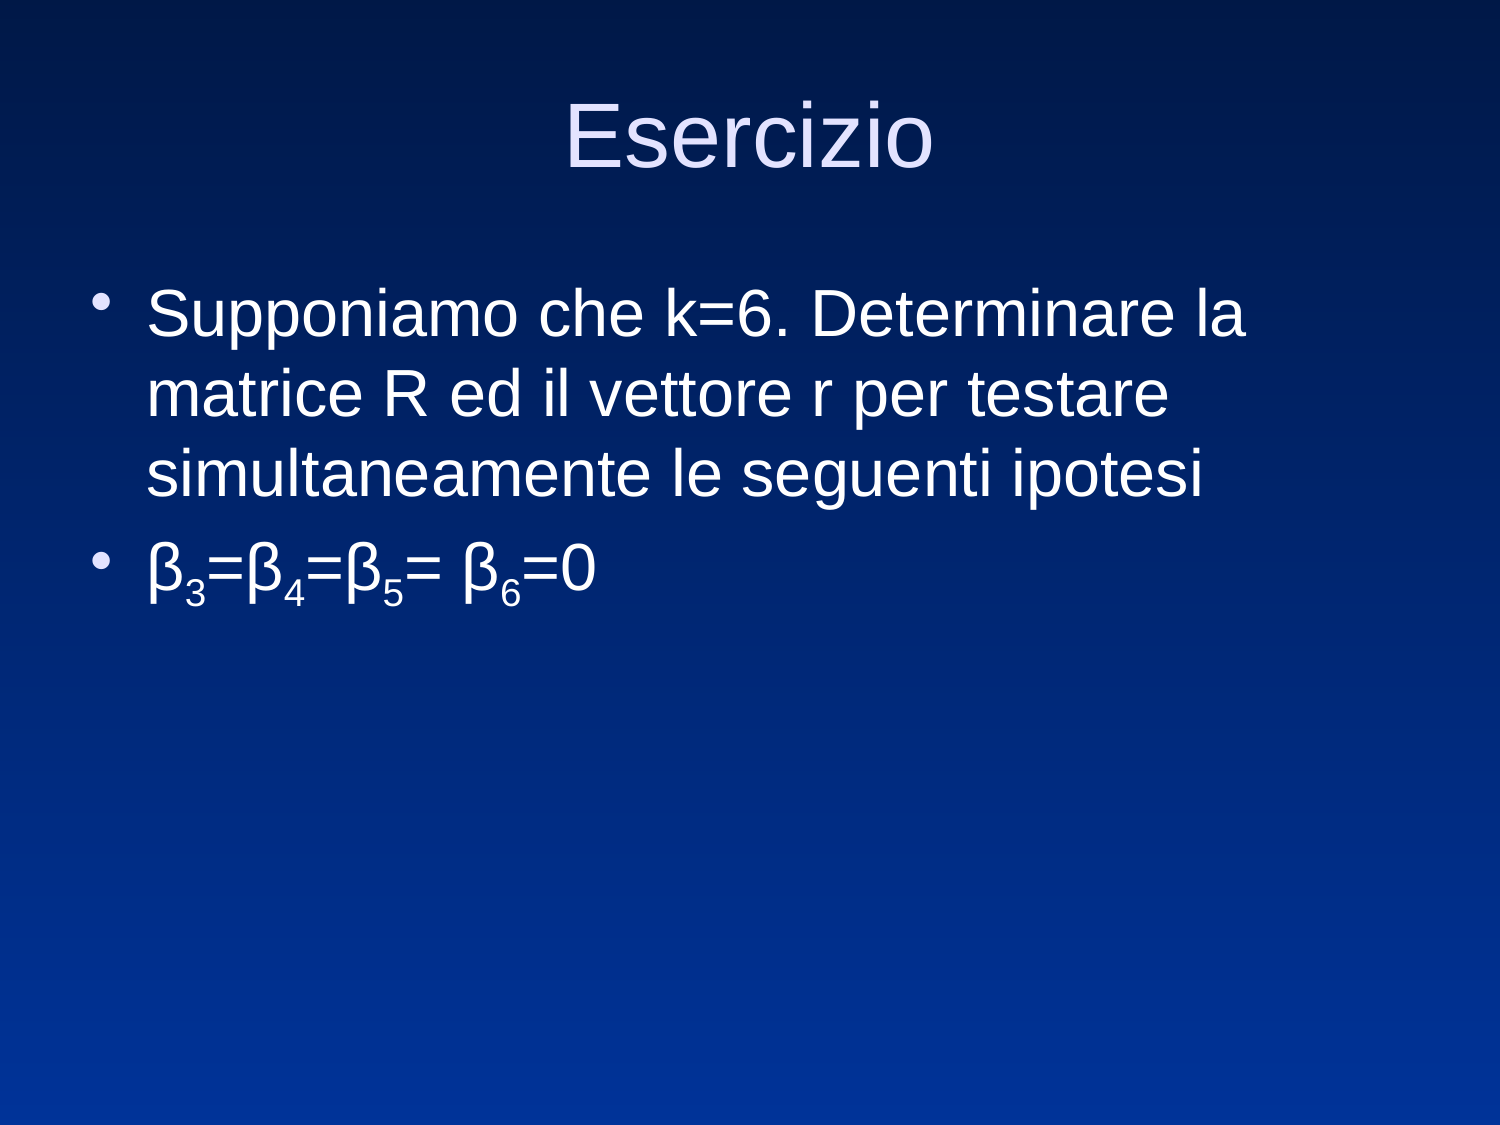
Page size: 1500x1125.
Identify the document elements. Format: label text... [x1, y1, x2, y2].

list Supponiamo che k=6. Determinare la matrice R ed il vettore r per testare simultaneamente le seguenti ipotesi β3=β4=β5= β6=0 [75, 262, 1425, 1000]
title Esercizio [74, 37, 1426, 226]
